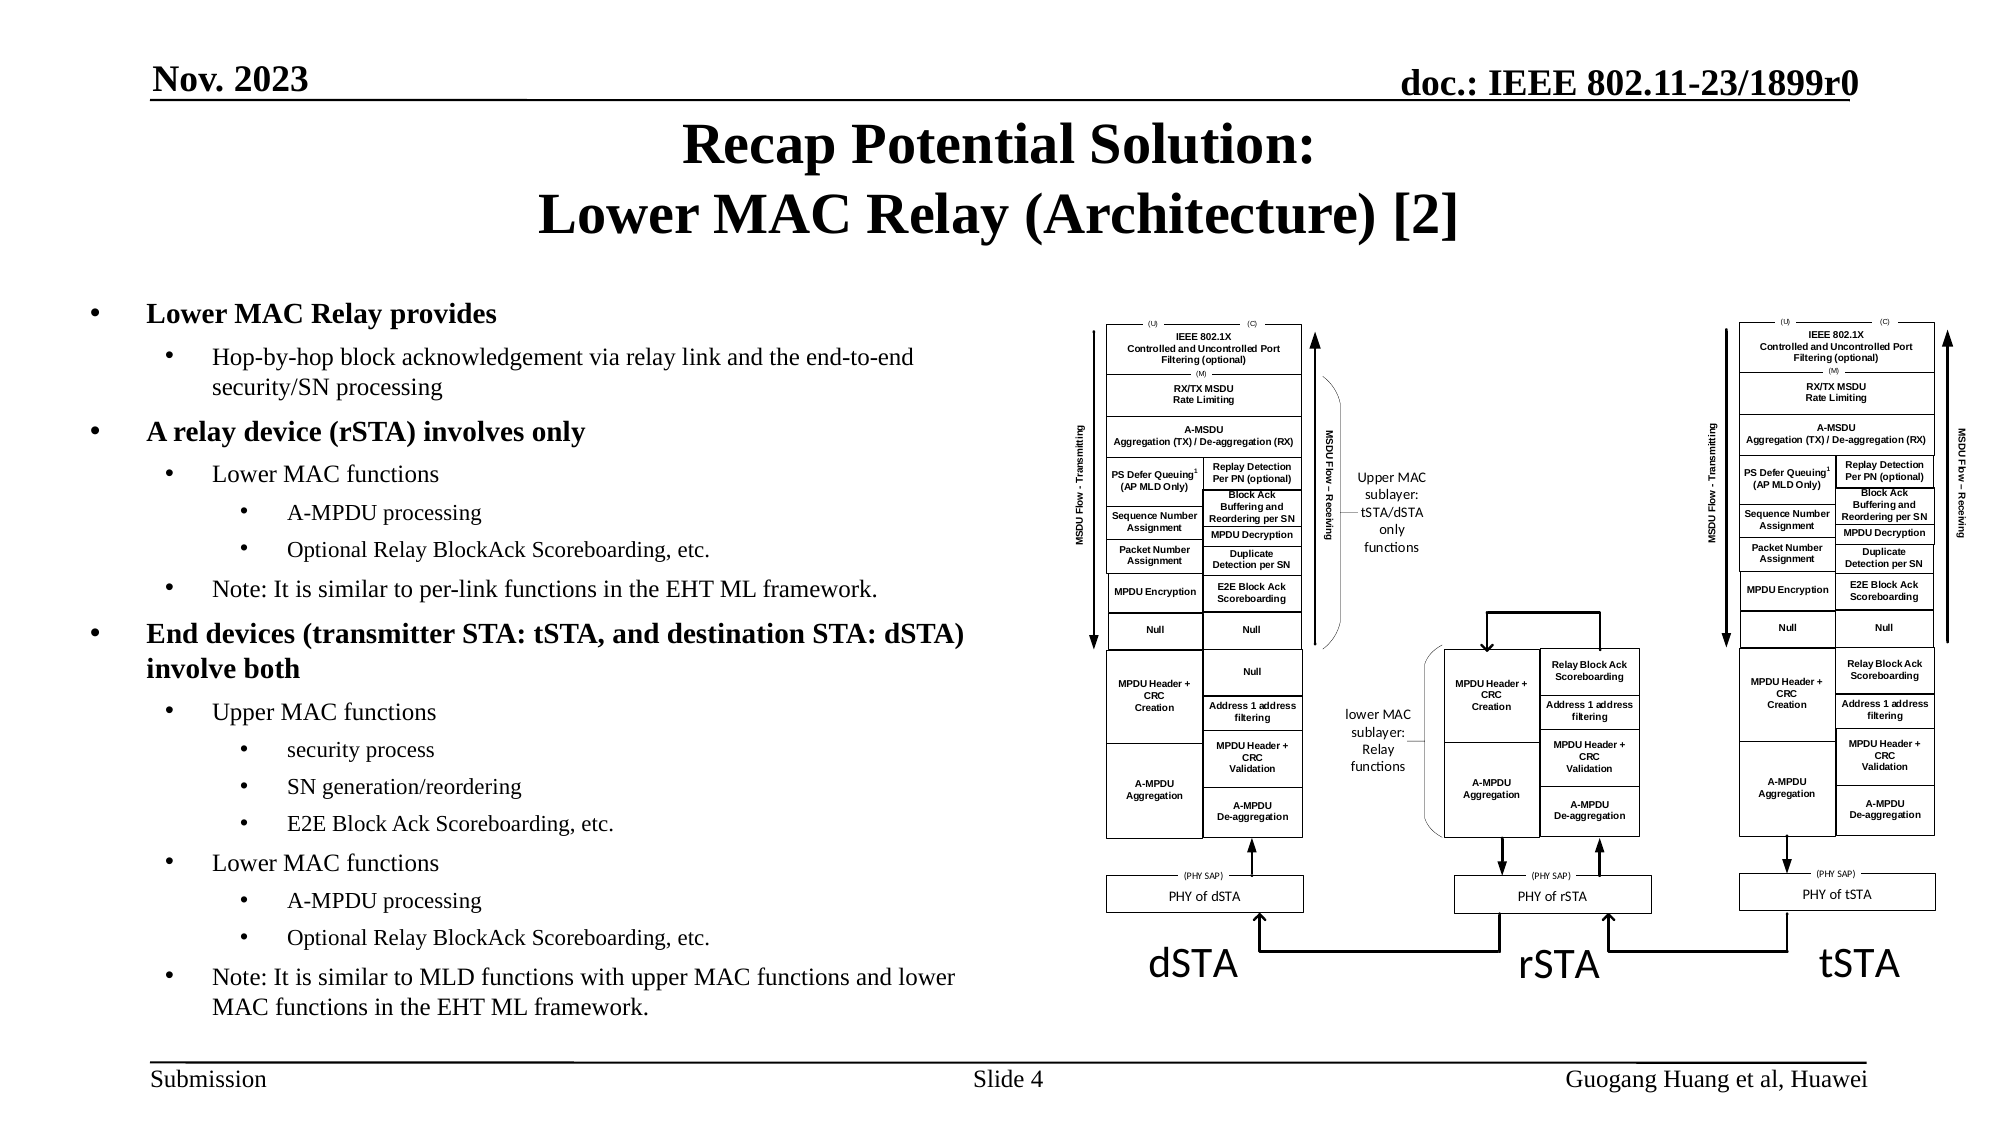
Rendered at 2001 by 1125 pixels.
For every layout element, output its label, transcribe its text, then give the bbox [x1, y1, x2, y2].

title Recap Potential Solution: Lower MAC Relay (Architecture) [2] [149, 112, 1850, 238]
picture [1069, 312, 1971, 1013]
footer Guogang Huang et al, Huawei [1171, 1061, 1869, 1093]
slide_number Slide 4 [950, 1061, 1067, 1123]
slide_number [152, 54, 563, 100]
list Lower MAC Relay provides Hop-by-hop block acknowledgement via relay link and the end-to-end security/SN processing A relay device (rSTA) involves only Lower MAC functions A-MPDU processing Optional Relay BlockAck Scoreboarding, etc. Note: It is similar to per-link functions in the EHT ML framework. End devices (transmitter STA: tSTA, and destination STA: dSTA) involve both Upper MAC functions security process SN generation/reordering E2E Block Ack Scoreboarding, etc. Lower MAC functions A-MPDU processing Optional Relay BlockAck Scoreboarding, etc. Note: It is similar to MLD functions with upper MAC functions and lower MAC functions in the EHT ML framework. [74, 286, 1026, 1038]
